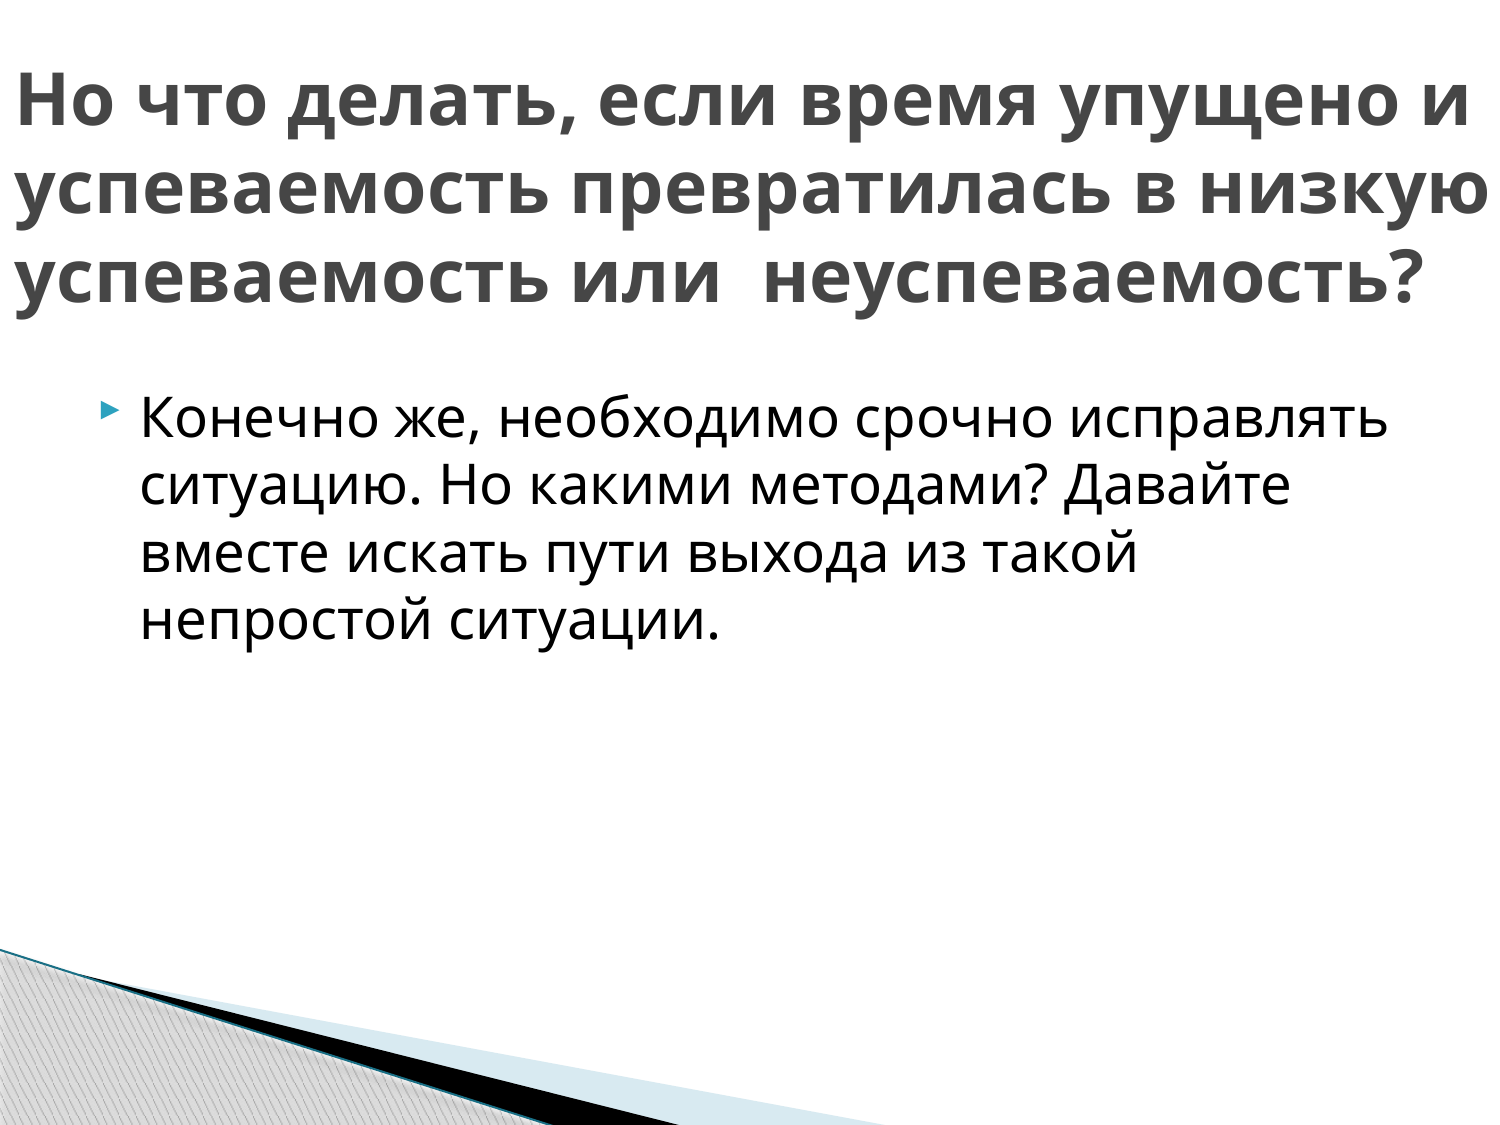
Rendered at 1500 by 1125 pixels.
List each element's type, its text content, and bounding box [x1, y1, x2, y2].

title Но что делать, если время упущено и успеваемость превратилась в низкую успеваемость или неуспеваемость? [0, 42, 1500, 327]
list Конечно же, необходимо срочно исправлять ситуацию. Но какими методами? Давайте вместе искать пути выхода из такой непростой ситуации. [64, 373, 1425, 1005]
